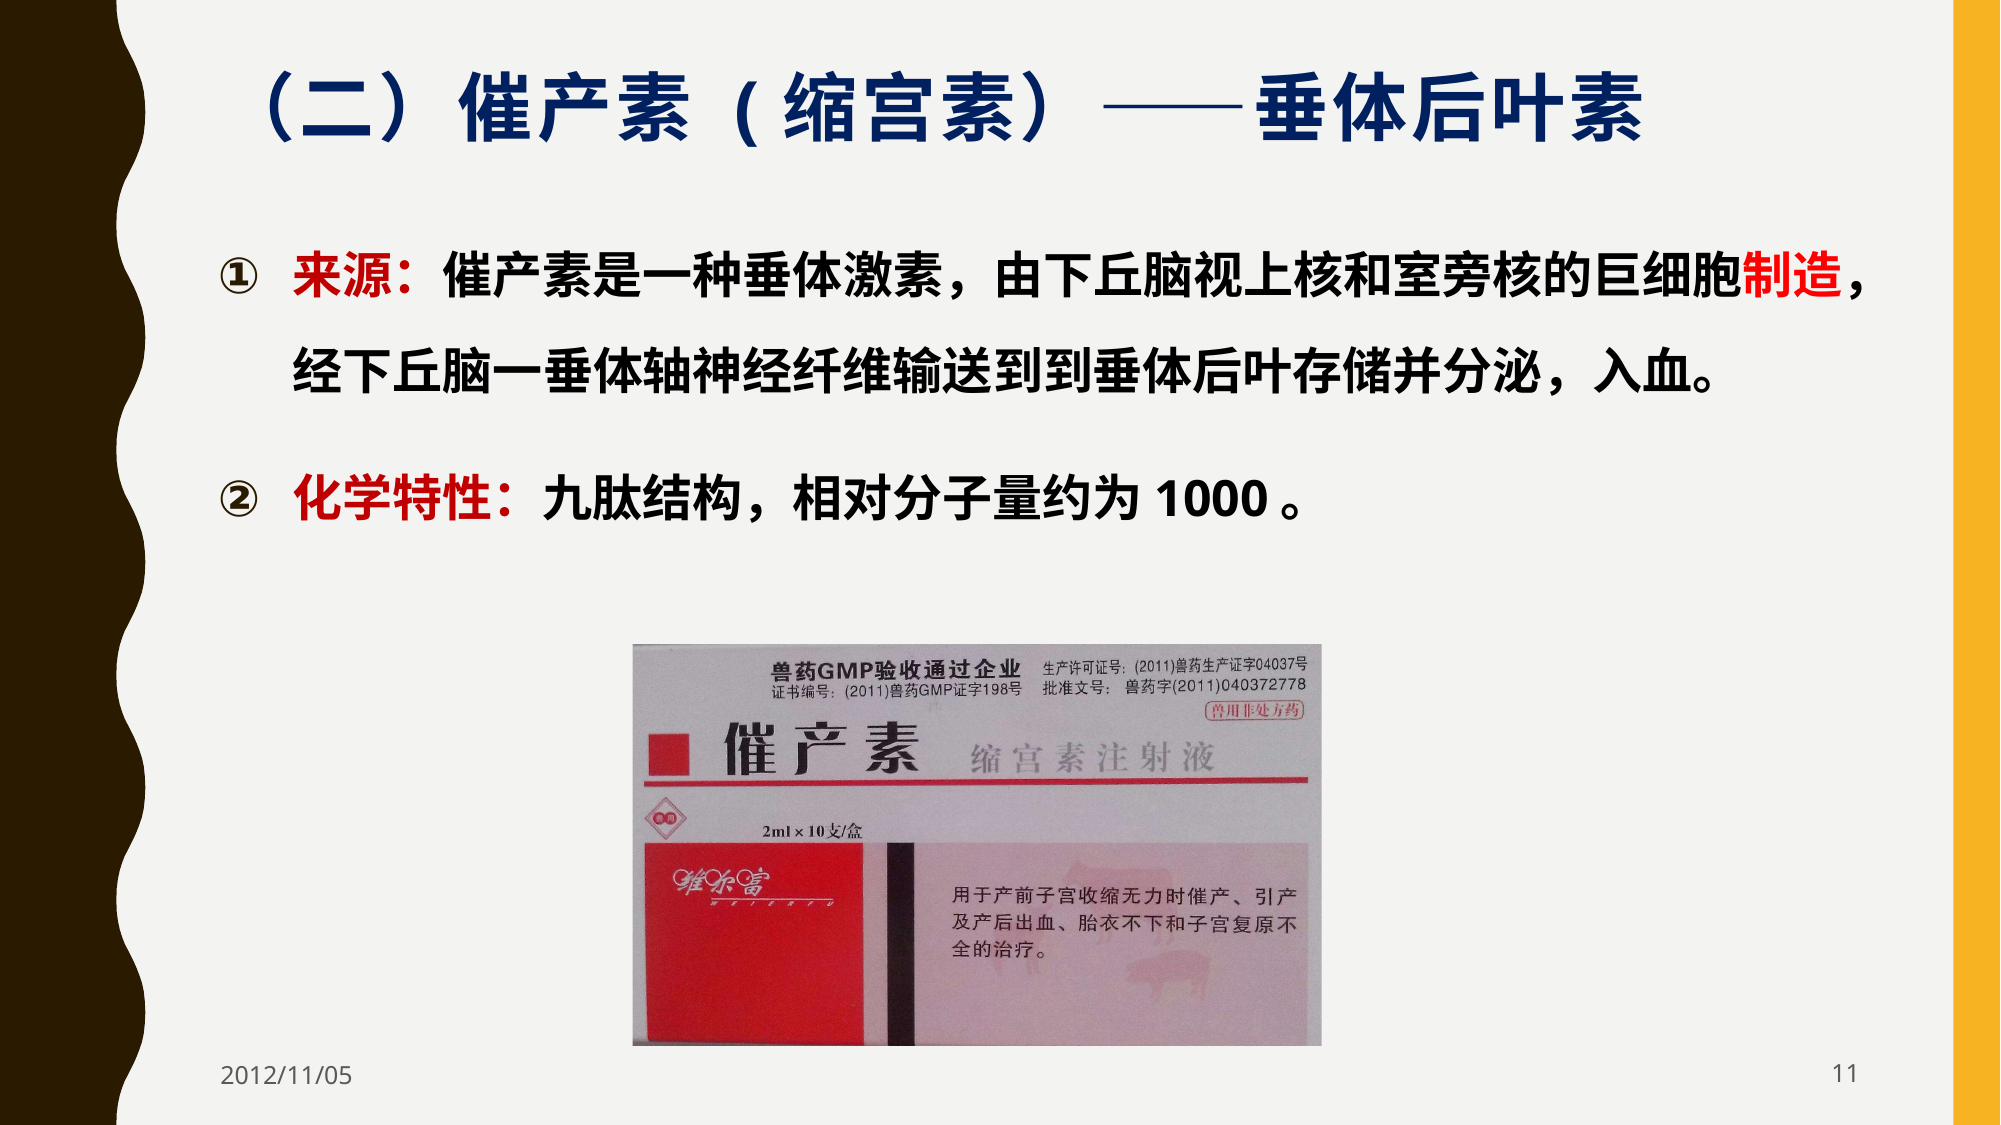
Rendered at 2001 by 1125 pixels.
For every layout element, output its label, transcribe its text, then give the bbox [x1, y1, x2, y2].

list 来源：催产素是一种垂体激素，由下丘脑视上核和室旁核的巨细胞制造，经下丘脑一垂体轴神经纤维输送到到垂体后叶存储并分泌，入血。 化学特性：九肽结构，相对分子量约为1000。 [202, 200, 1873, 790]
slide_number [205, 1045, 588, 1103]
slide_number 11 [1412, 1045, 1875, 1103]
title （二）催产素 (缩宫素）——垂体后叶素 [205, 62, 1875, 161]
picture [632, 644, 1322, 1046]
